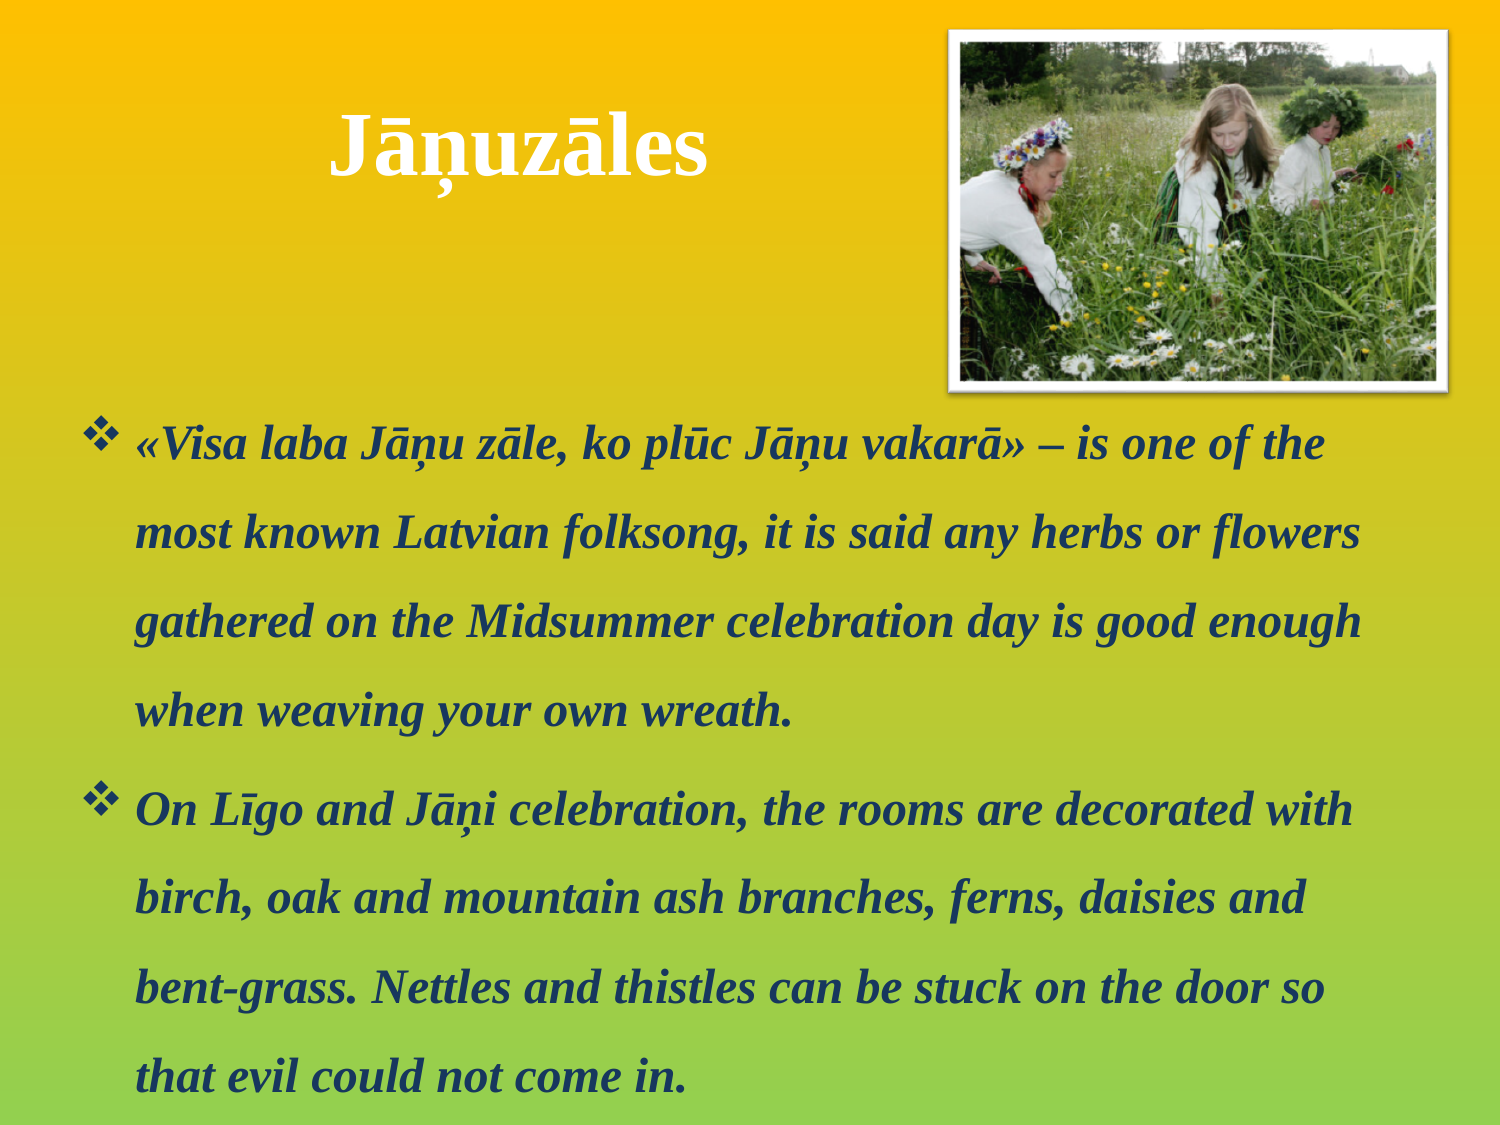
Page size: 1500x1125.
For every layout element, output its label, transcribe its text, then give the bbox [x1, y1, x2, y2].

list «Visa laba Jāņu zāle, ko plūc Jāņu vakarā» – is one of the most known Latvian folksong, it is said any herbs or flowers gathered on the Midsummer celebration day is good enough when weaving your own wreath. On Līgo and Jāņi celebration, the rooms are decorated with birch, oak and mountain ash branches, ferns, daisies and bent-grass. Nettles and thistles can be stuck on the door so that evil could not come in. [64, 369, 1415, 1113]
picture [938, 21, 1458, 405]
title Jāņuzāles [75, 45, 933, 233]
